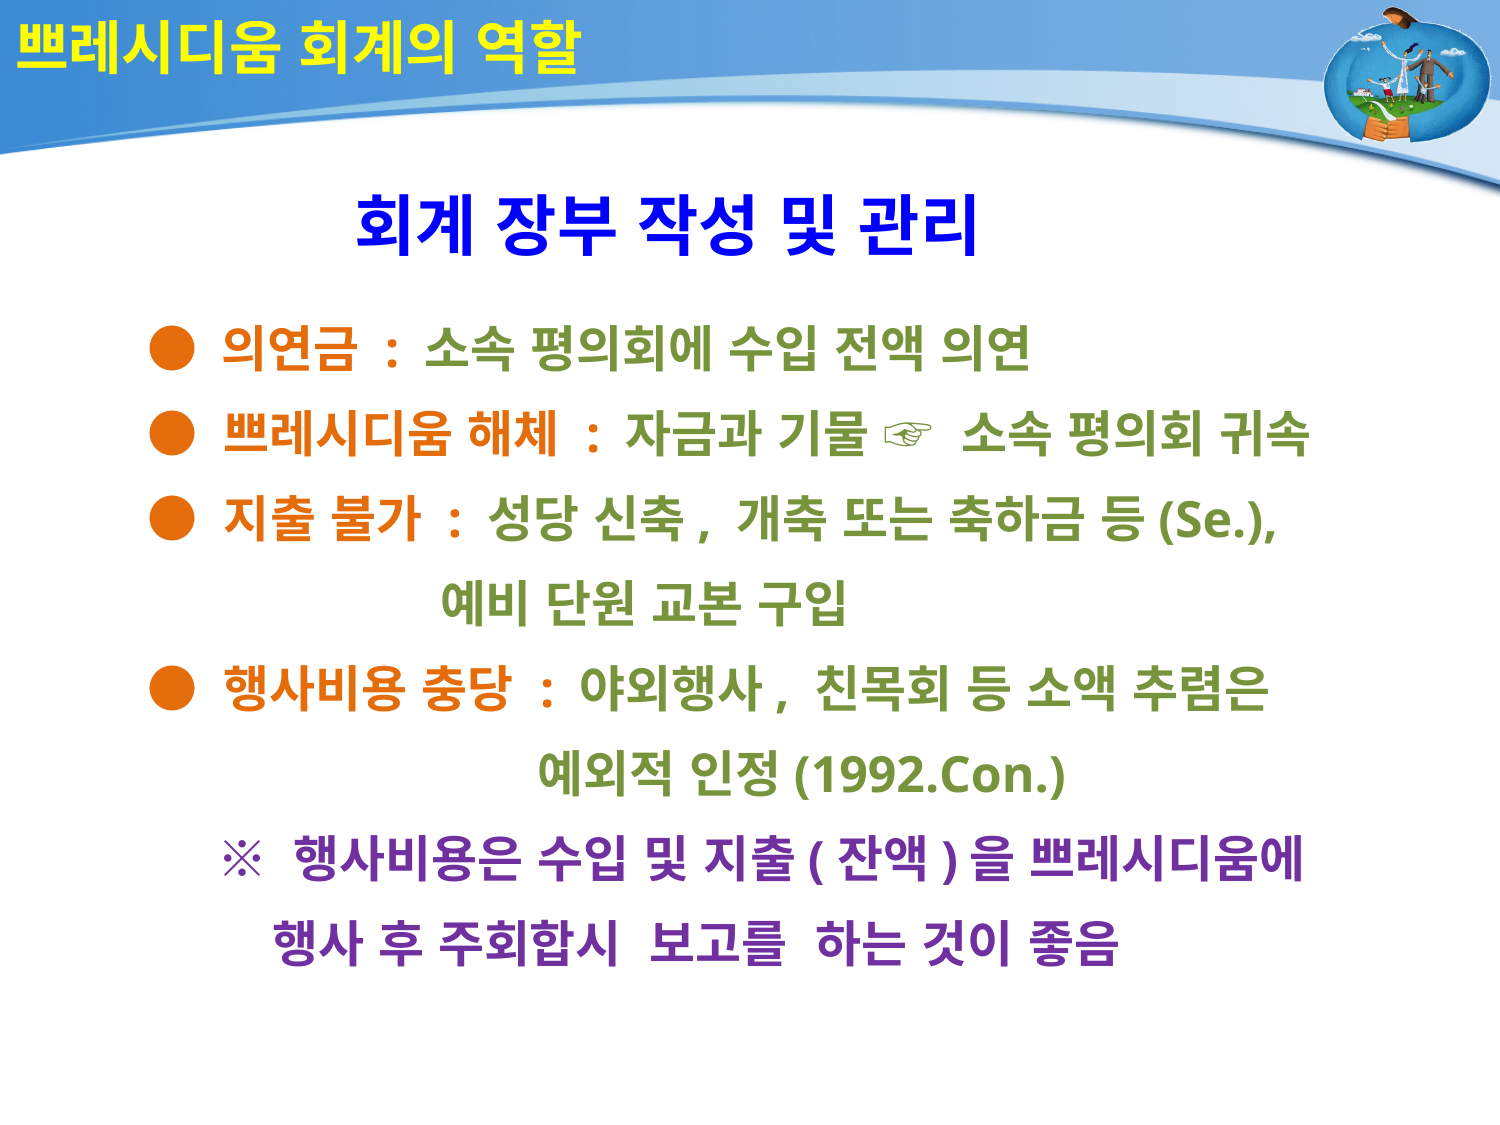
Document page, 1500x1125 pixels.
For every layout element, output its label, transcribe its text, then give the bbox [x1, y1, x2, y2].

picture [0, 0, 1500, 197]
text_box 회계 장부 작성 및 관리 [261, 176, 1093, 272]
text_box ● 의연금 : 소속 평의회에 수입 전액 의연 ● 쁘레시디움 해체 : 자금과 기물 ☞ 소속 평의회 귀속 ● 지출 불가 : 성당 신축, 개축 또는 축하금 등(Se.), 예비 단원 교본 구입 ● 행사비용 충당 : 야외행사, 친목회 등 소액 추렴은 예외적 인정(1992.Con.) ※ 행사비용은 수입 및 지출(잔액)을 쁘레시디움에 행사 후 주회합시 보고를 하는 것이 좋음 [88, 310, 1459, 964]
title 쁘레시디움 회계의 역할 [0, 0, 1351, 93]
